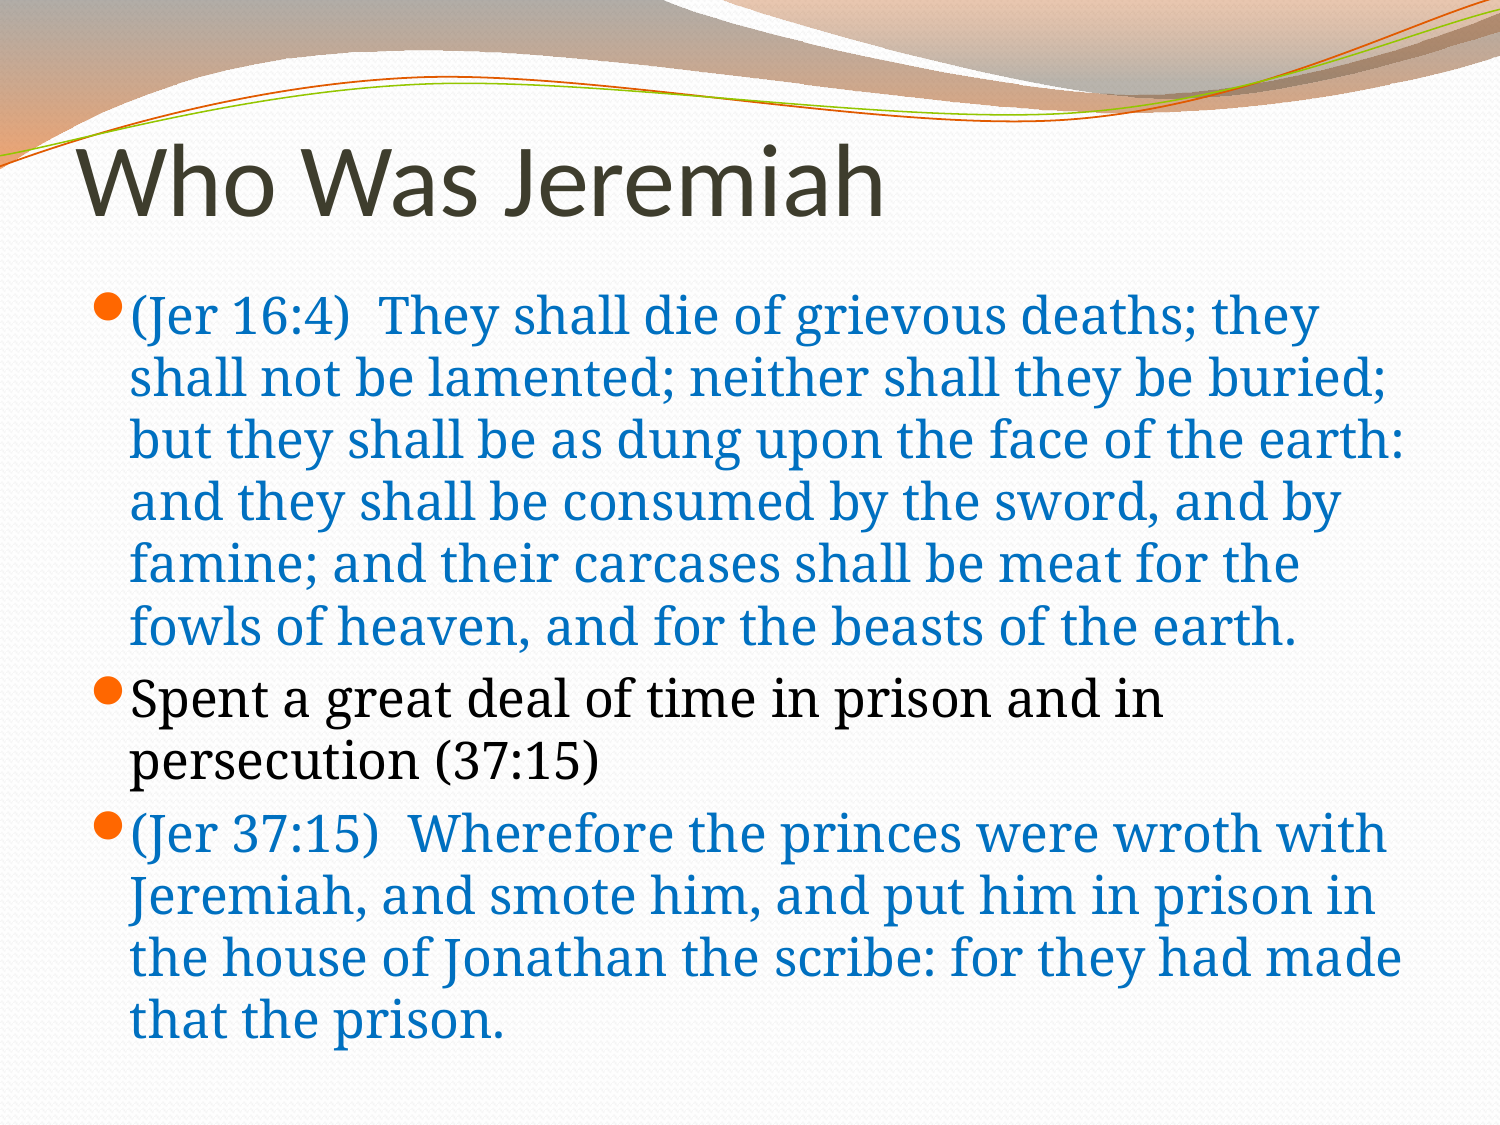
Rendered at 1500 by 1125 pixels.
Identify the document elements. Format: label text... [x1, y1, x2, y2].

title Who Was Jeremiah [75, 50, 1425, 238]
list (Jer 16:4) They shall die of grievous deaths; they shall not be lamented; neither shall they be buried; but they shall be as dung upon the face of the earth: and they shall be consumed by the sword, and by famine; and their carcases shall be meat for the fowls of heaven, and for the beasts of the earth. Spent a great deal of time in prison and in persecution (37:15) (Jer 37:15) Wherefore the princes were wroth with Jeremiah, and smote him, and put him in prison in the house of Jonathan the scribe: for they had made that the prison. [75, 275, 1425, 1075]
